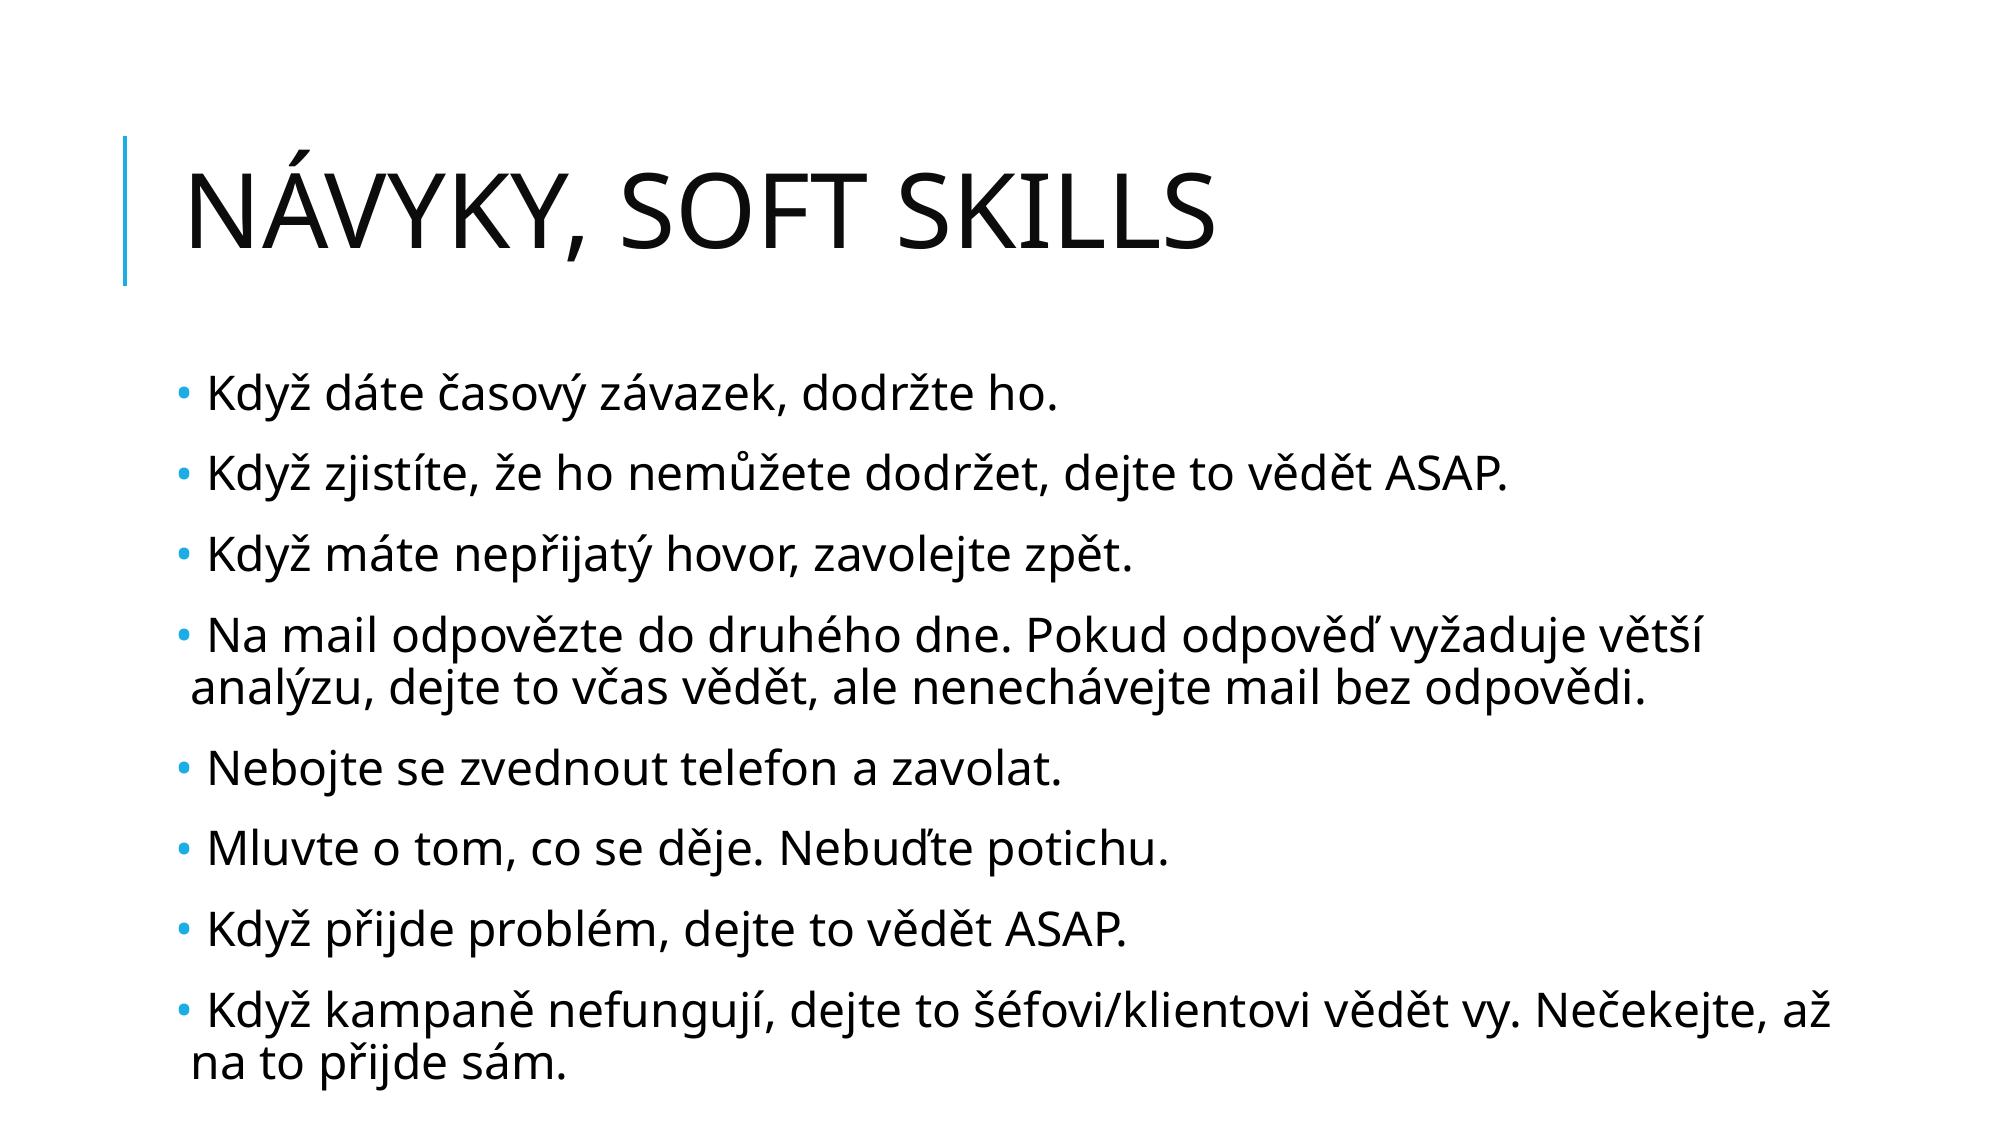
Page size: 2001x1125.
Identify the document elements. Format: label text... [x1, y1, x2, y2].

title NÁVYKY, SOFT SKILLS [168, 96, 1763, 342]
list Když dáte časový závazek, dodržte ho. Když zjistíte, že ho nemůžete dodržet, dejte to vědět ASAP. Když máte nepřijatý hovor, zavolejte zpět. Na mail odpovězte do druhého dne. Pokud odpověď vyžaduje větší analýzu, dejte to včas vědět, ale nenechávejte mail bez odpovědi. Nebojte se zvednout telefon a zavolat. Mluvte o tom, co se děje. Nebuďte potichu. Když přijde problém, dejte to vědět ASAP. Když kampaně nefungují, dejte to šéfovi/klientovi vědět vy. Nečekejte, až na to přijde sám. [168, 361, 1897, 1064]
